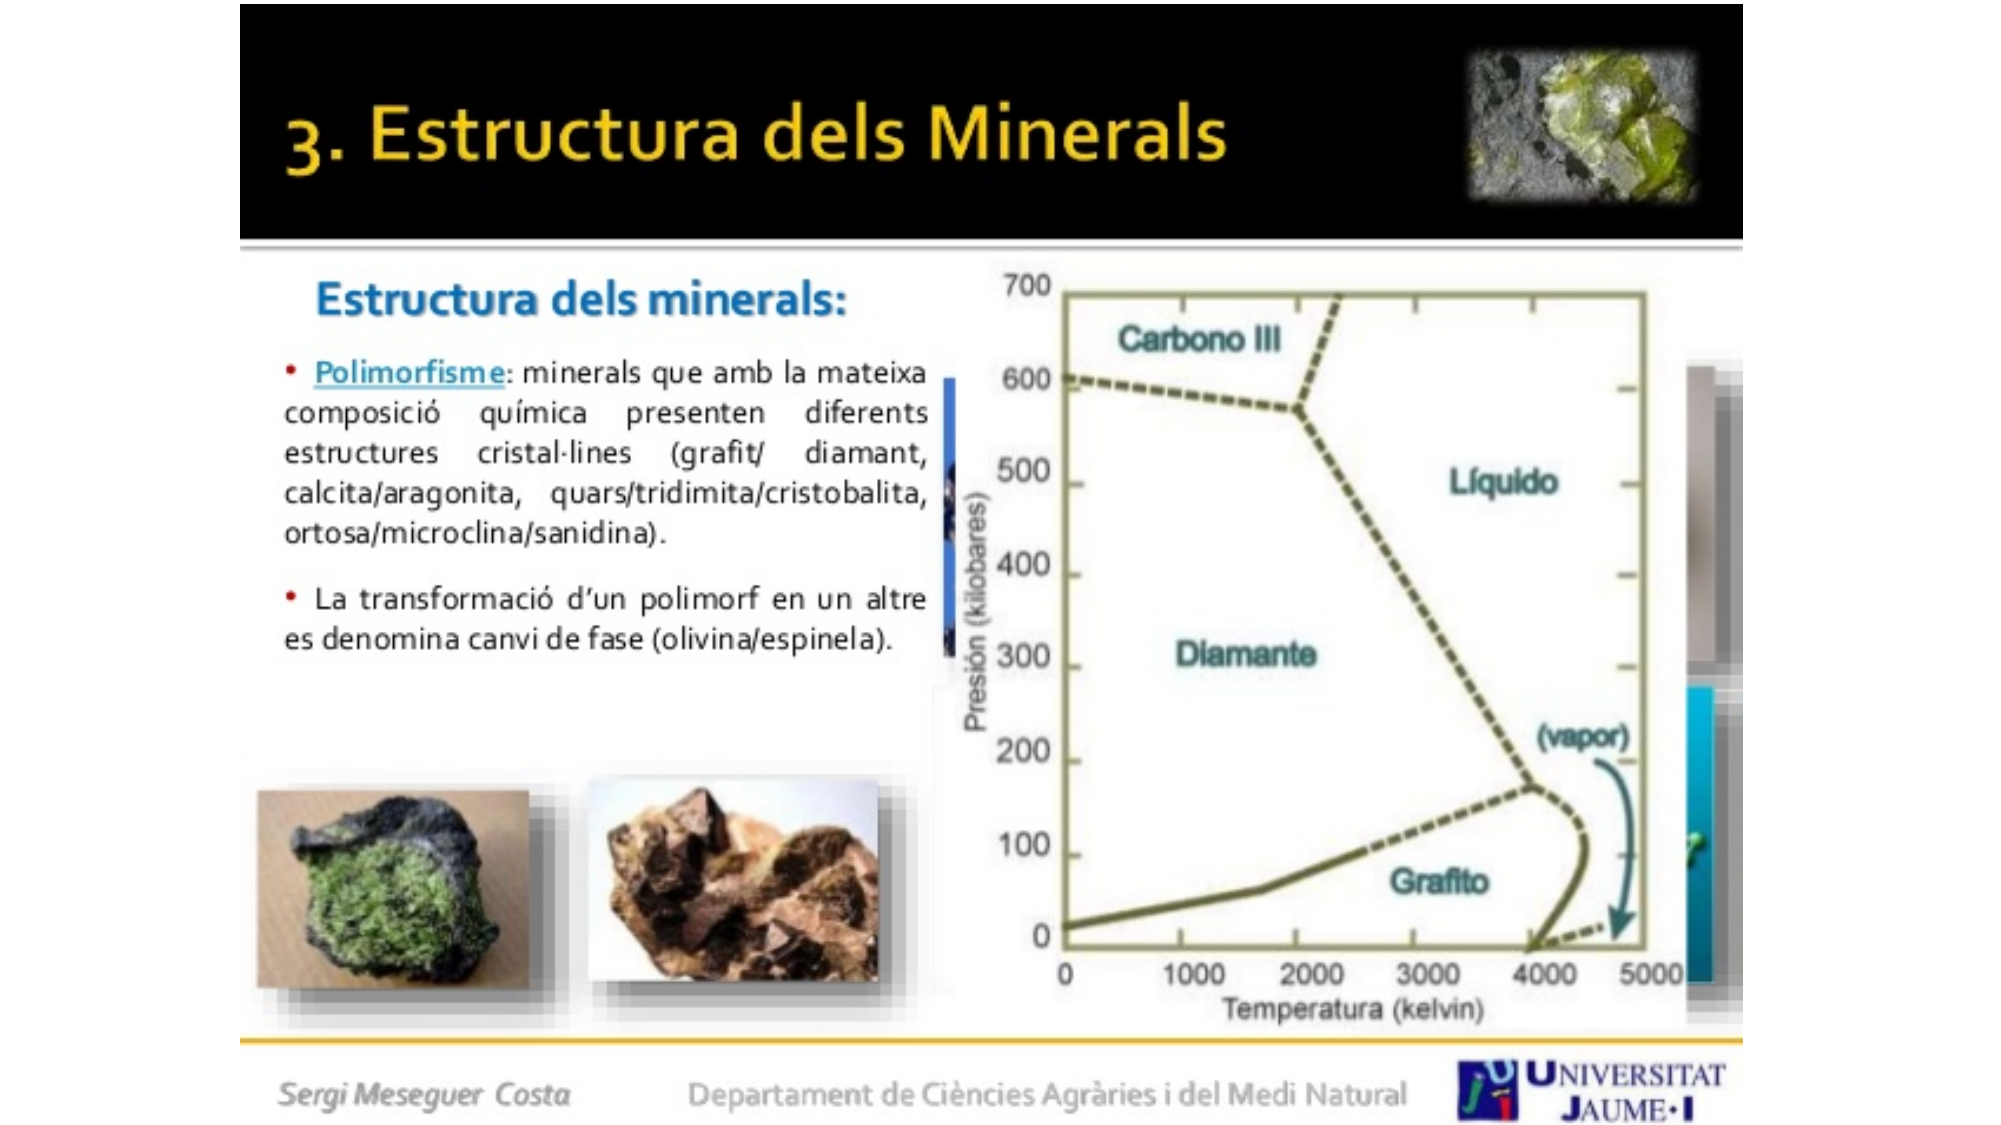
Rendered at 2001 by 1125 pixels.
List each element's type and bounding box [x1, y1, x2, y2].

picture [240, 4, 1743, 1125]
